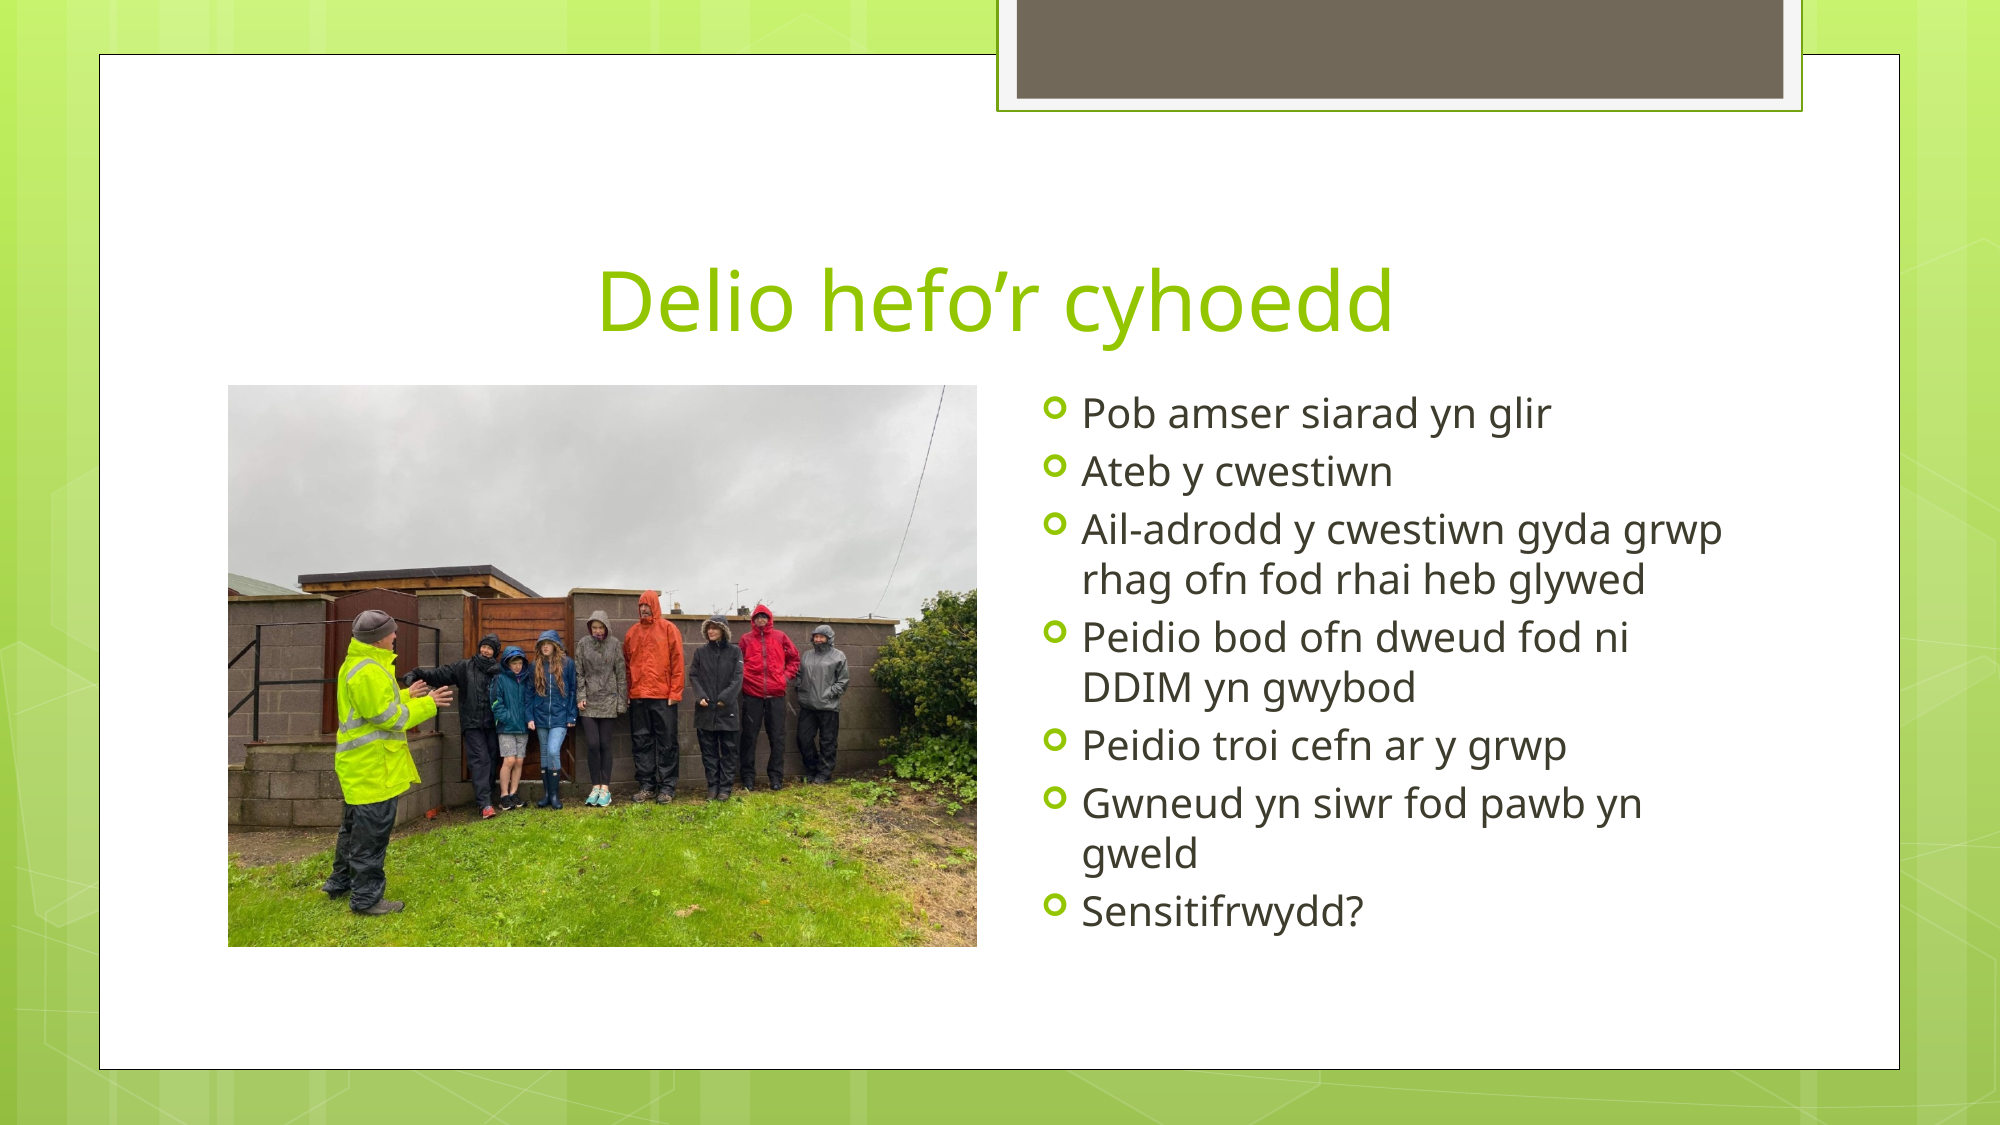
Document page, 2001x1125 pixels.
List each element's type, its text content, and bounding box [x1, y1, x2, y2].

list Pob amser siarad yn glir Ateb y cwestiwn Ail-adrodd y cwestiwn gyda grwp rhag ofn fod rhai heb glywed Peidio bod ofn dweud fod ni DDIM yn gwybod Peidio troi cefn ar y grwp Gwneud yn siwr fod pawb yn gweld Sensitifrwydd? [1015, 379, 1764, 953]
title Delio hefo’r cyhoedd [228, 168, 1765, 357]
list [227, 385, 977, 947]
